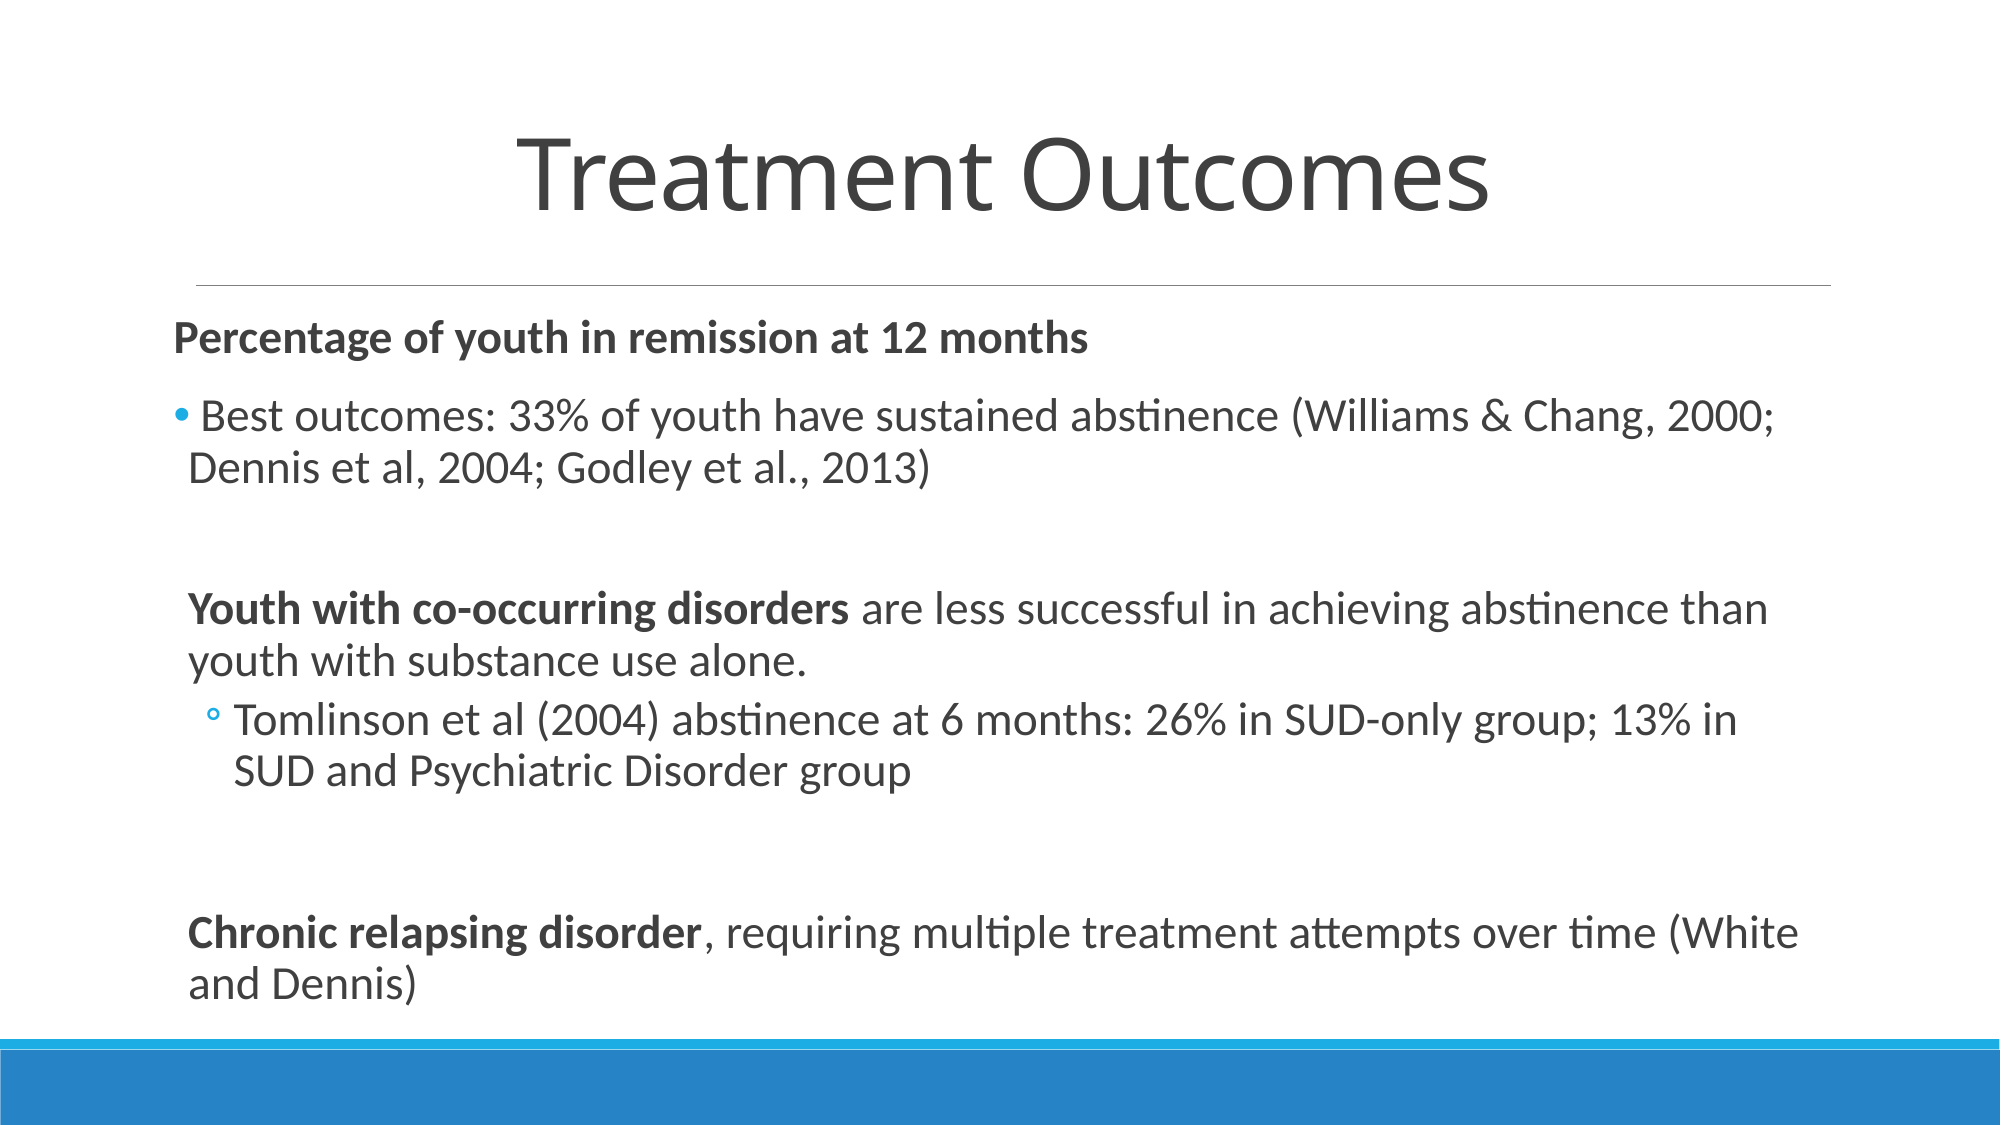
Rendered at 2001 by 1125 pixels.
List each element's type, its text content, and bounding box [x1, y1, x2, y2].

title Treatment Outcomes [180, 47, 1830, 239]
list Percentage of youth in remission at 12 months Best outcomes: 33% of youth have sustained abstinence (Williams & Chang, 2000; Dennis et al, 2004; Godley et al., 2013) Youth with co-occurring disorders are less successful in achieving abstinence than youth with substance use alone. Tomlinson et al (2004) abstinence at 6 months: 26% in SUD-only group; 13% in SUD and Psychiatric Disorder group Chronic relapsing disorder, requiring multiple treatment attempts over time (White and Dennis) [173, 304, 1824, 1020]
